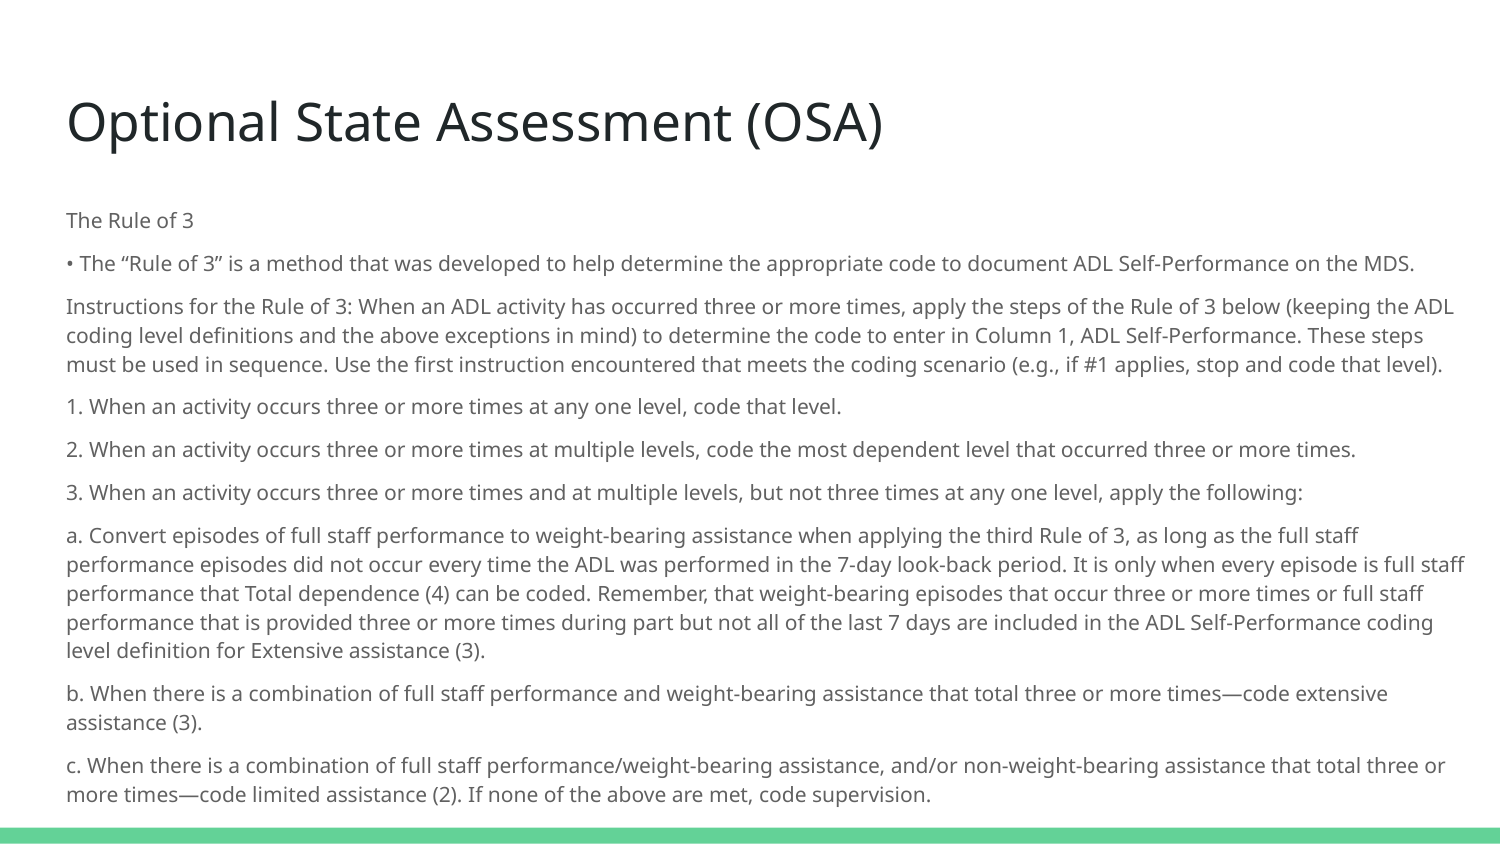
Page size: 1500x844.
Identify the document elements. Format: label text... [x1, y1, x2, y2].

list The Rule of 3 • The “Rule of 3” is a method that was developed to help determine the appropriate code to document ADL Self-Performance on the MDS. Instructions for the Rule of 3: When an ADL activity has occurred three or more times, apply the steps of the Rule of 3 below (keeping the ADL coding level definitions and the above exceptions in mind) to determine the code to enter in Column 1, ADL Self-Performance. These steps must be used in sequence. Use the first instruction encountered that meets the coding scenario (e.g., if #1 applies, stop and code that level). 1. When an activity occurs three or more times at any one level, code that level. 2. When an activity occurs three or more times at multiple levels, code the most dependent level that occurred three or more times. 3. When an activity occurs three or more times and at multiple levels, but not three times at any one level, apply the following: a. Convert episodes of full staff performance to weight-bearing assistance when applying the third Rule of 3, as long as the full staff performance episodes did not occur every time the ADL was performed in the 7-day look-back period. It is only when every episode is full staff performance that Total dependence (4) can be coded. Remember, that weight-bearing episodes that occur three or more times or full staff performance that is provided three or more times during part but not all of the last 7 days are included in the ADL Self-Performance coding level definition for Extensive assistance (3). b. When there is a combination of full staff performance and weight-bearing assistance that total three or more times—code extensive assistance (3). c. When there is a combination of full staff performance/weight-bearing assistance, and/or non-weight-bearing assistance that total three or more times—code limited assistance (2). If none of the above are met, code supervision. [51, 189, 1485, 833]
title Optional State Assessment (OSA) [51, 72, 1449, 167]
